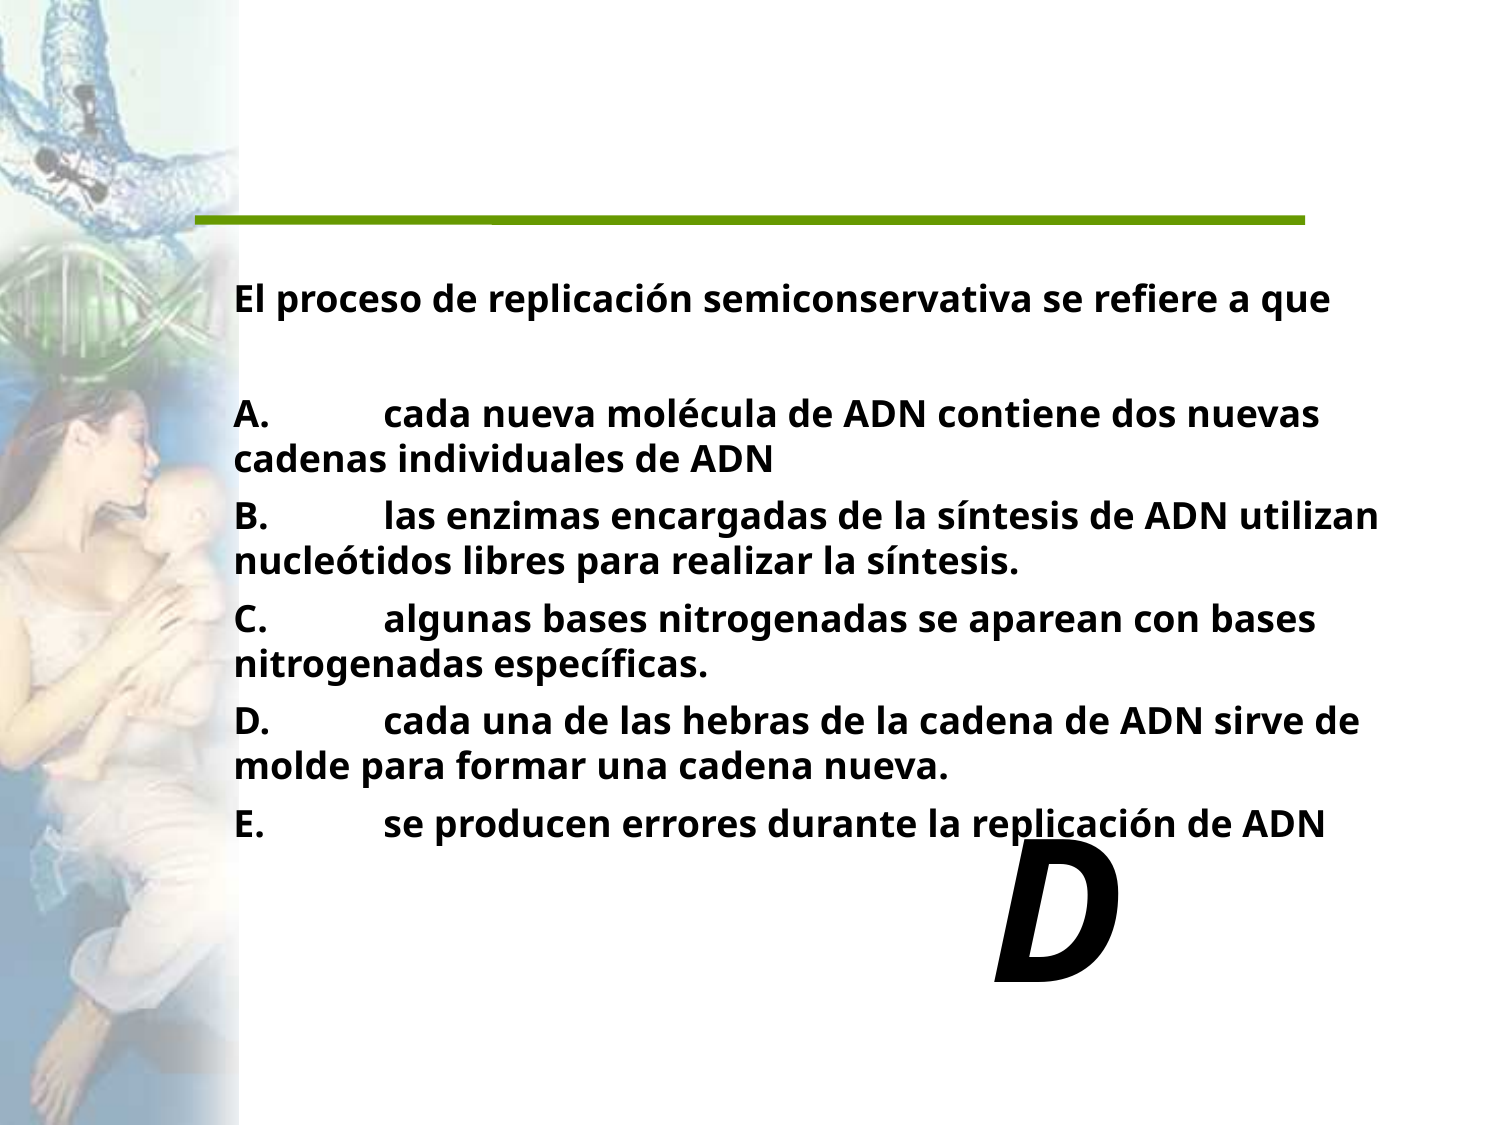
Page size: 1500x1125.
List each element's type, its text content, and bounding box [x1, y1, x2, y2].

picture [0, 0, 240, 1125]
text_box El proceso de replicación semiconservativa se refiere a que A. cada nueva molécula de ADN contiene dos nuevas cadenas individuales de ADN B. las enzimas encargadas de la síntesis de ADN utilizan nucleótidos libres para realizar la síntesis. C. algunas bases nitrogenadas se aparean con bases nitrogenadas específicas. D. cada una de las hebras de la cadena de ADN sirve de molde para formar una cadena nueva. E. se producen errores durante la replicación de ADN [243, 267, 1400, 852]
text_box D [974, 774, 1199, 1030]
